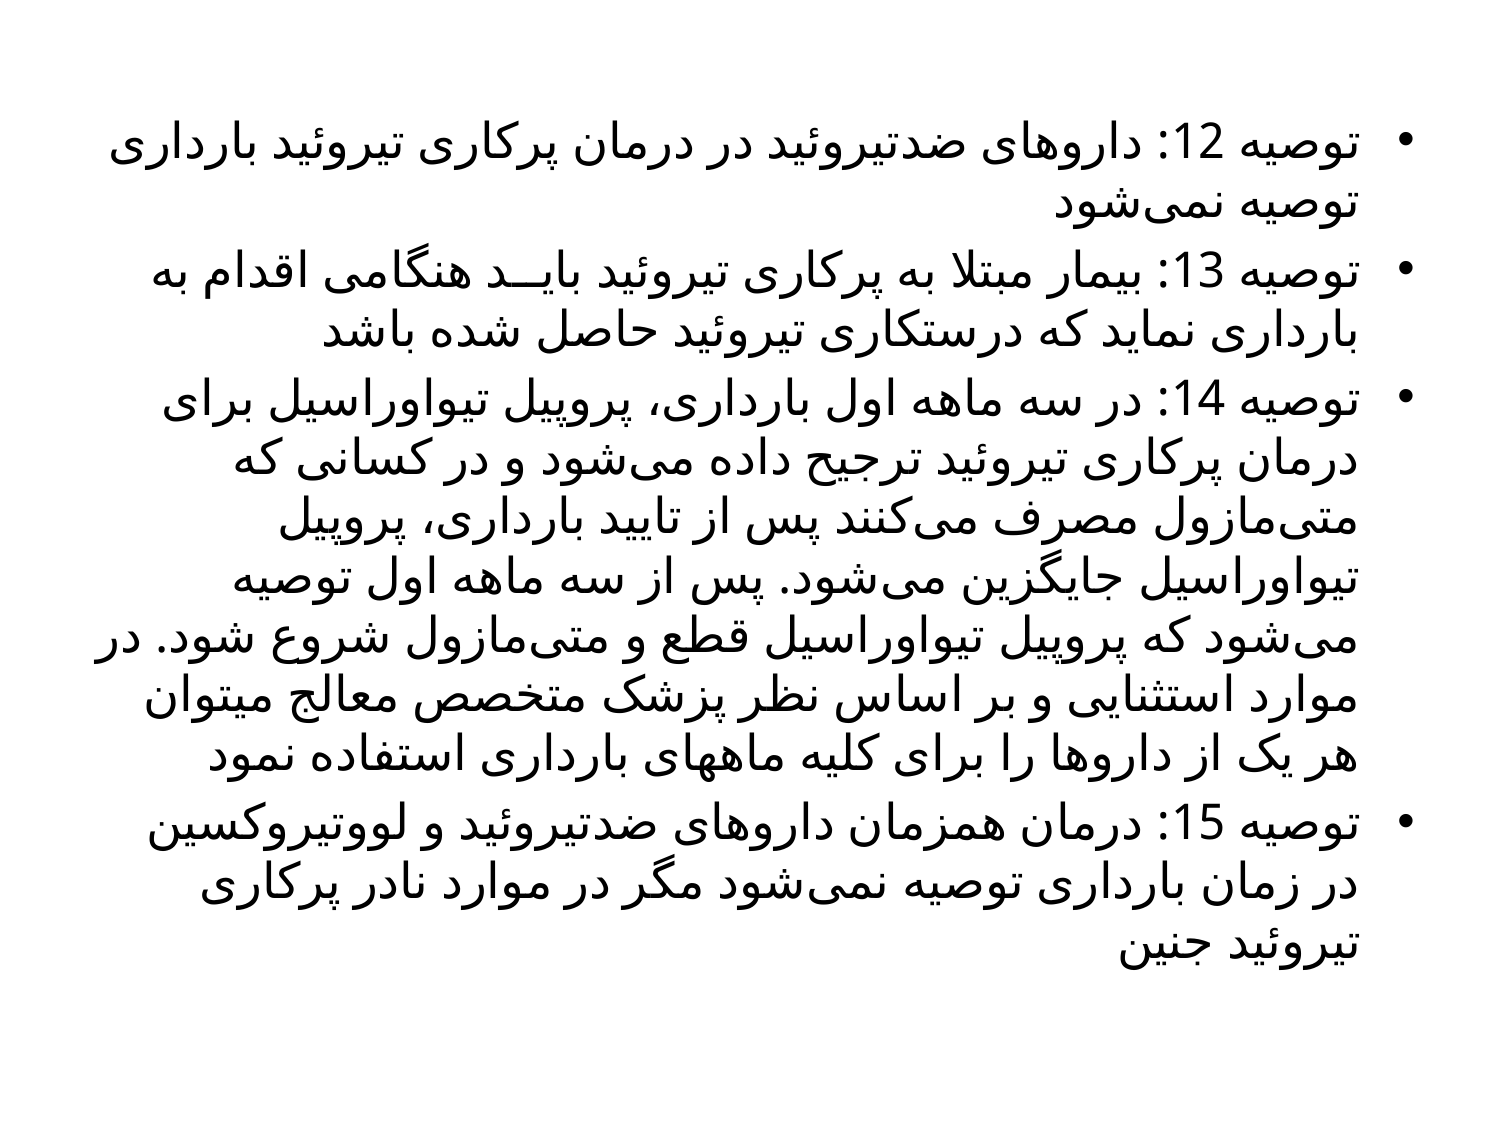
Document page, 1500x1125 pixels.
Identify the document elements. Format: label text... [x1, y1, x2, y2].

list توصیه 12: داروهای ضدتیروئید در درمان پرکاری تیروئید بارداری توصیه نمی‌شود توصیه 13: بیمار مبتلا به پرکاری تیروئید بایــد هنگامی اقدام به بارداری نماید که درستکاری تیروئید حاصل شده باشد توصیه 14: در سه ماهه اول بارداری، پروپیل ‌تیواوراسیل برای درمان پرکاری تیروئید ترجیح داده می‌شود و در کسانی که متی‌مازول مصرف می‌کنند پس از تایید بارداری، پروپیل ‌تیواوراسیل جایگزین می‌شود. پس از سه ماهه اول توصیه می‌شود که پروپیل‌ تیواوراسیل قطع و متی‌مازول شروع شود. در موارد استثنایی و بر اساس نظر پزشک متخصص معالج میتوان هر یک از داروها را برای کلیه ماههای بارداری استفاده نمود توصیه 15: درمان همزمان داروهای ضدتیروئید و لووتیروکسین در زمان بارداری توصیه نمی‌شود مگر در موارد نادر پرکاری تیروئید جنین [75, 101, 1425, 1035]
